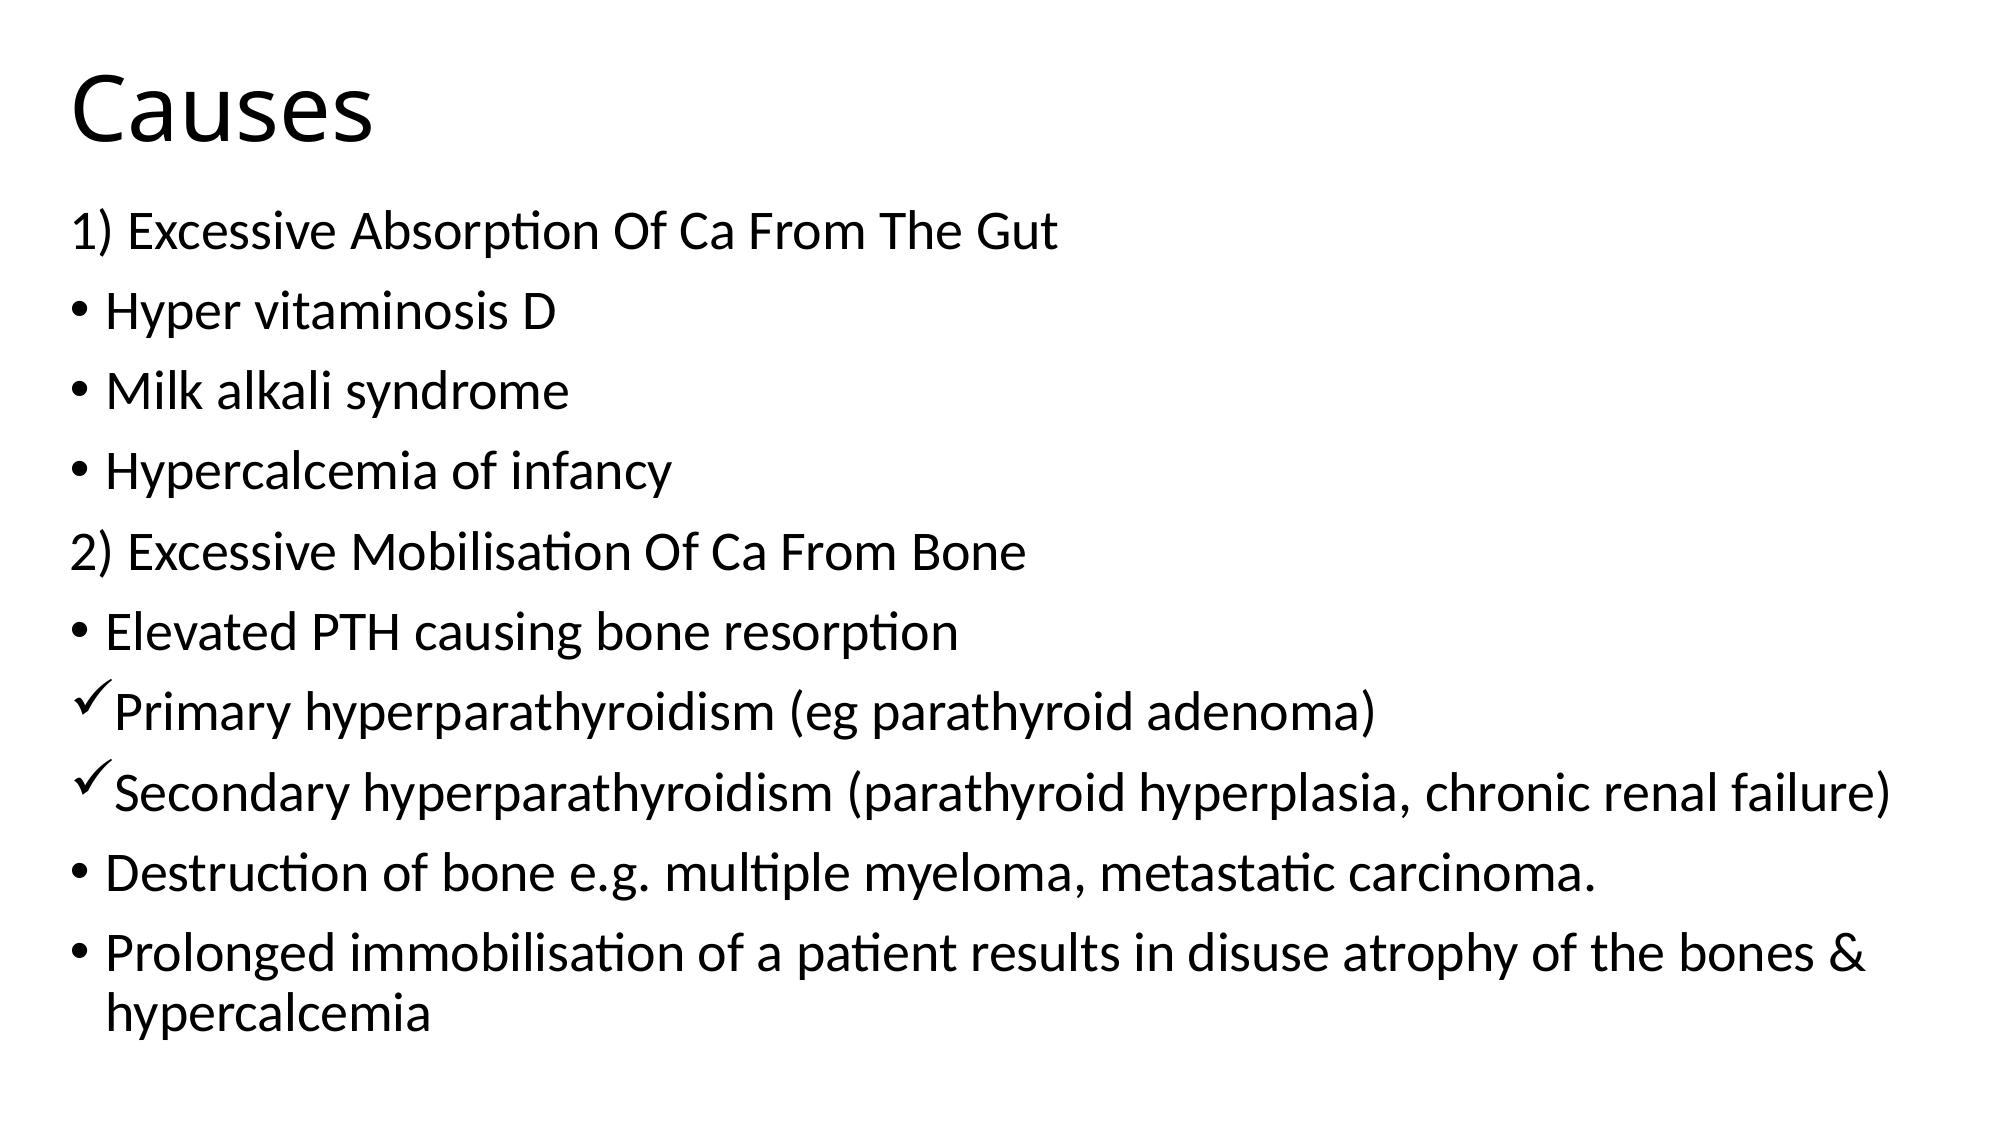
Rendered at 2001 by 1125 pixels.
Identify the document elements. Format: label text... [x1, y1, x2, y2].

title Causes [54, 3, 1780, 193]
list 1) Excessive Absorption Of Ca From The Gut Hyper vitaminosis D Milk alkali syndrome Hypercalcemia of infancy 2) Excessive Mobilisation Of Ca From Bone Elevated PTH causing bone resorption Primary hyperparathyroidism (eg parathyroid adenoma) Secondary hyperparathyroidism (parathyroid hyperplasia, chronic renal failure) Destruction of bone e.g. multiple myeloma, metastatic carcinoma. Prolonged immobilisation of a patient results in disuse atrophy of the bones & hypercalcemia [54, 193, 1927, 1107]
